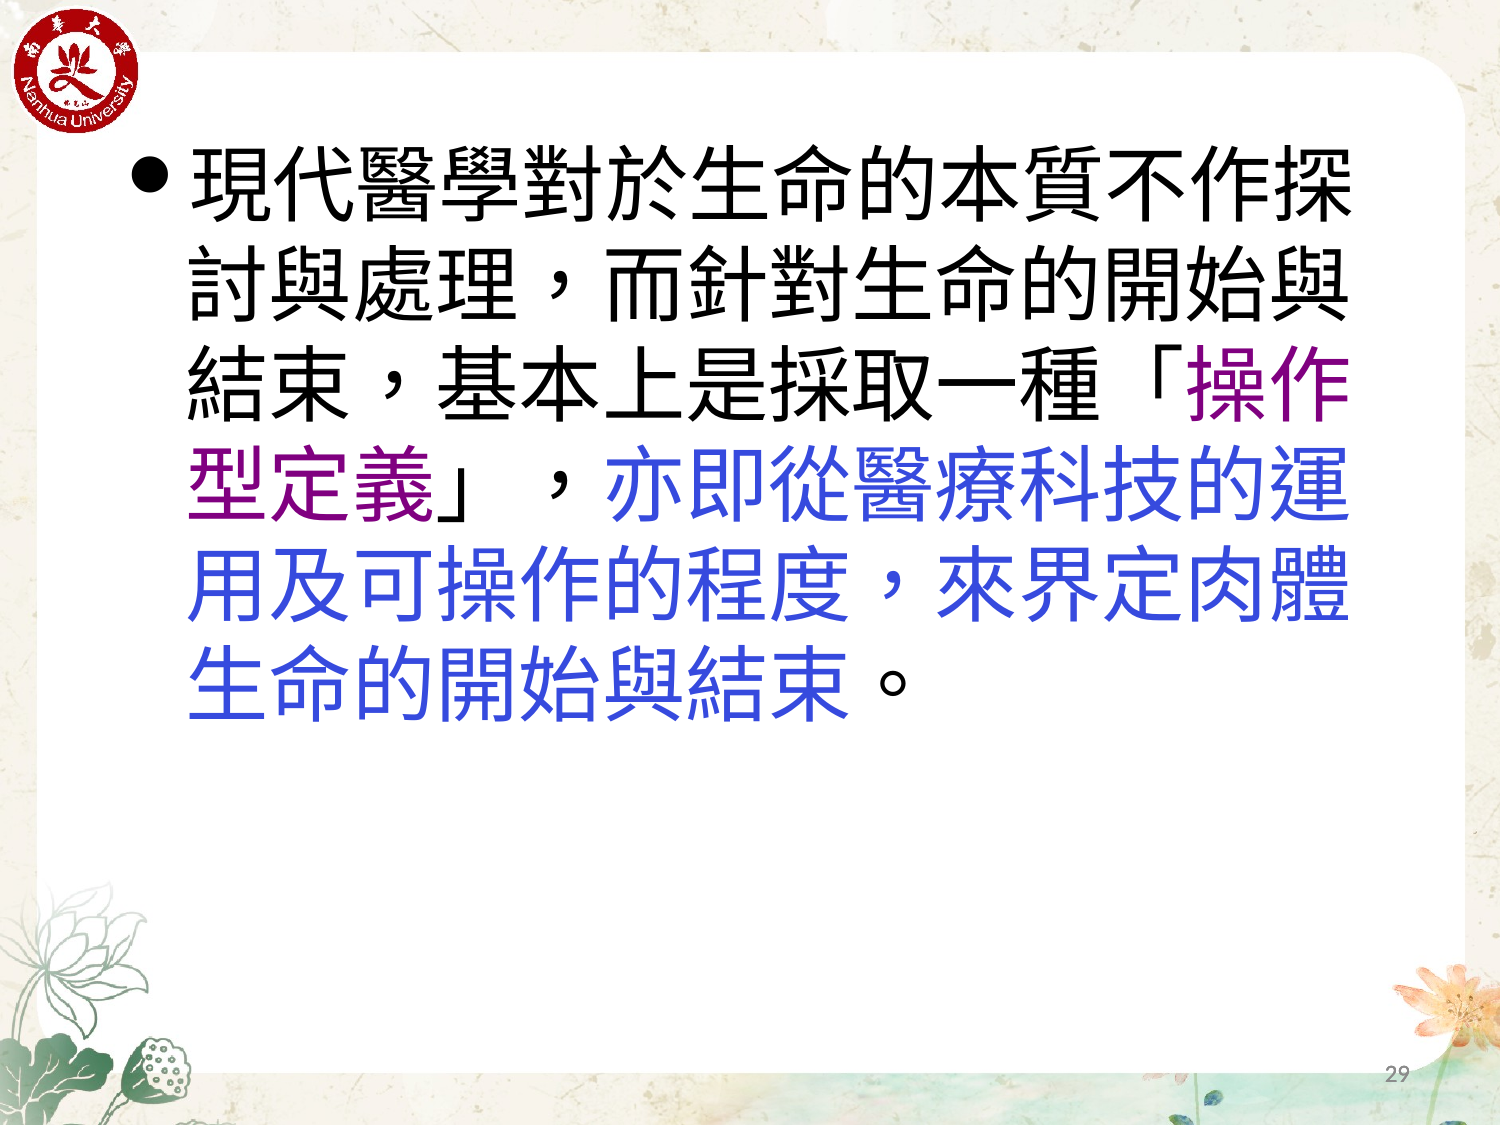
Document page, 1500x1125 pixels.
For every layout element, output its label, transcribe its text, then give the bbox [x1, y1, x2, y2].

text_box 現代醫學對於生命的本質不作探討與處理，而針對生命的開始與結束，基本上是採取一種「操作型定義」，亦即從醫療科技的運用及可操作的程度，來界定肉體生命的開始與結束。 [111, 125, 1388, 775]
picture [0, 0, 1500, 1125]
text_box 29 [1074, 1042, 1425, 1103]
